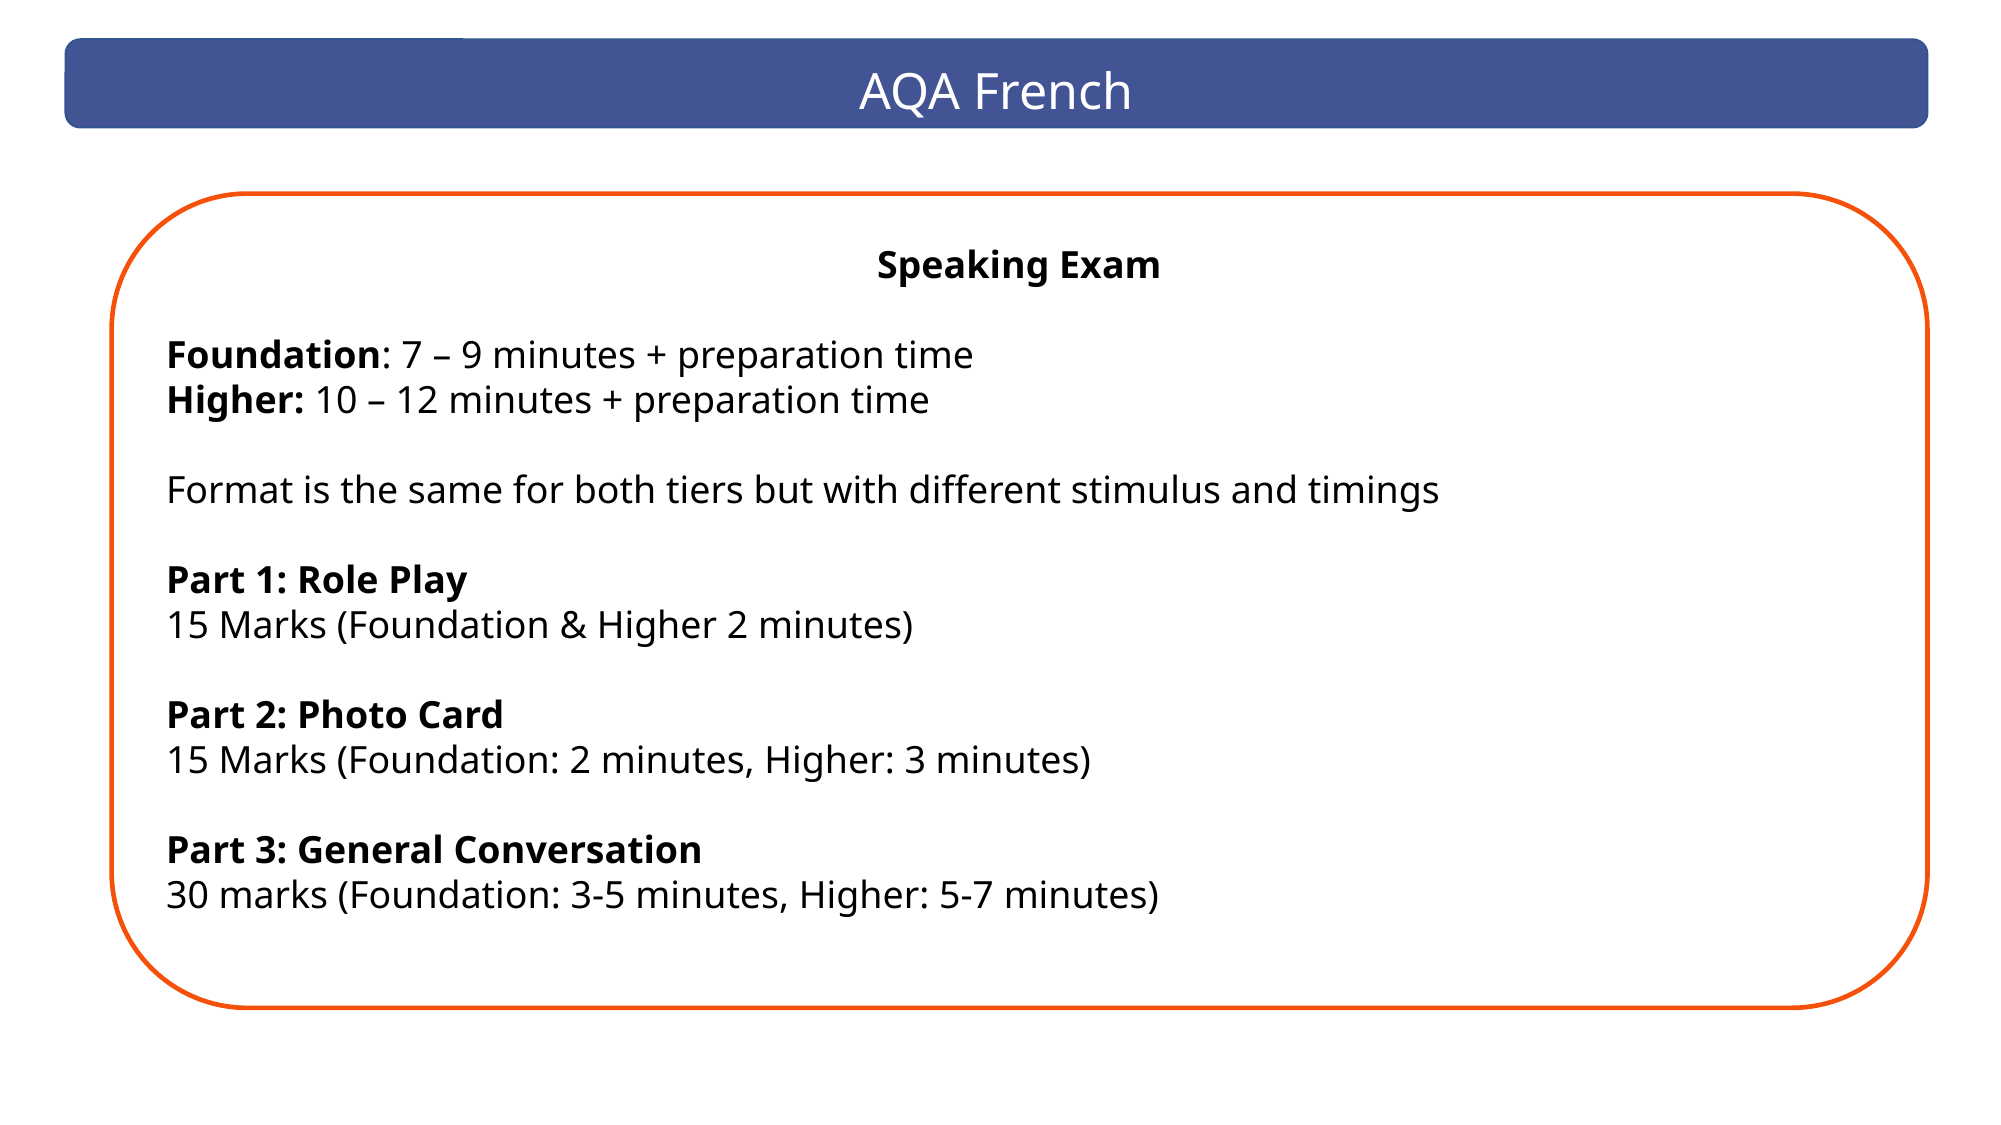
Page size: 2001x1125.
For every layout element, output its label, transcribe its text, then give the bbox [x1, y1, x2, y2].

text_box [65, 39, 1928, 128]
text_box Speaking Exam Foundation: 7 – 9 minutes + preparation time Higher: 10 – 12 minutes + preparation time Format is the same for both tiers but with different stimulus and timings Part 1: Role Play 15 Marks (Foundation & Higher 2 minutes) Part 2: Photo Card 15 Marks (Foundation: 2 minutes, Higher: 3 minutes) Part 3: General Conversation 30 marks (Foundation: 3-5 minutes, Higher: 5-7 minutes) [111, 193, 1928, 1008]
